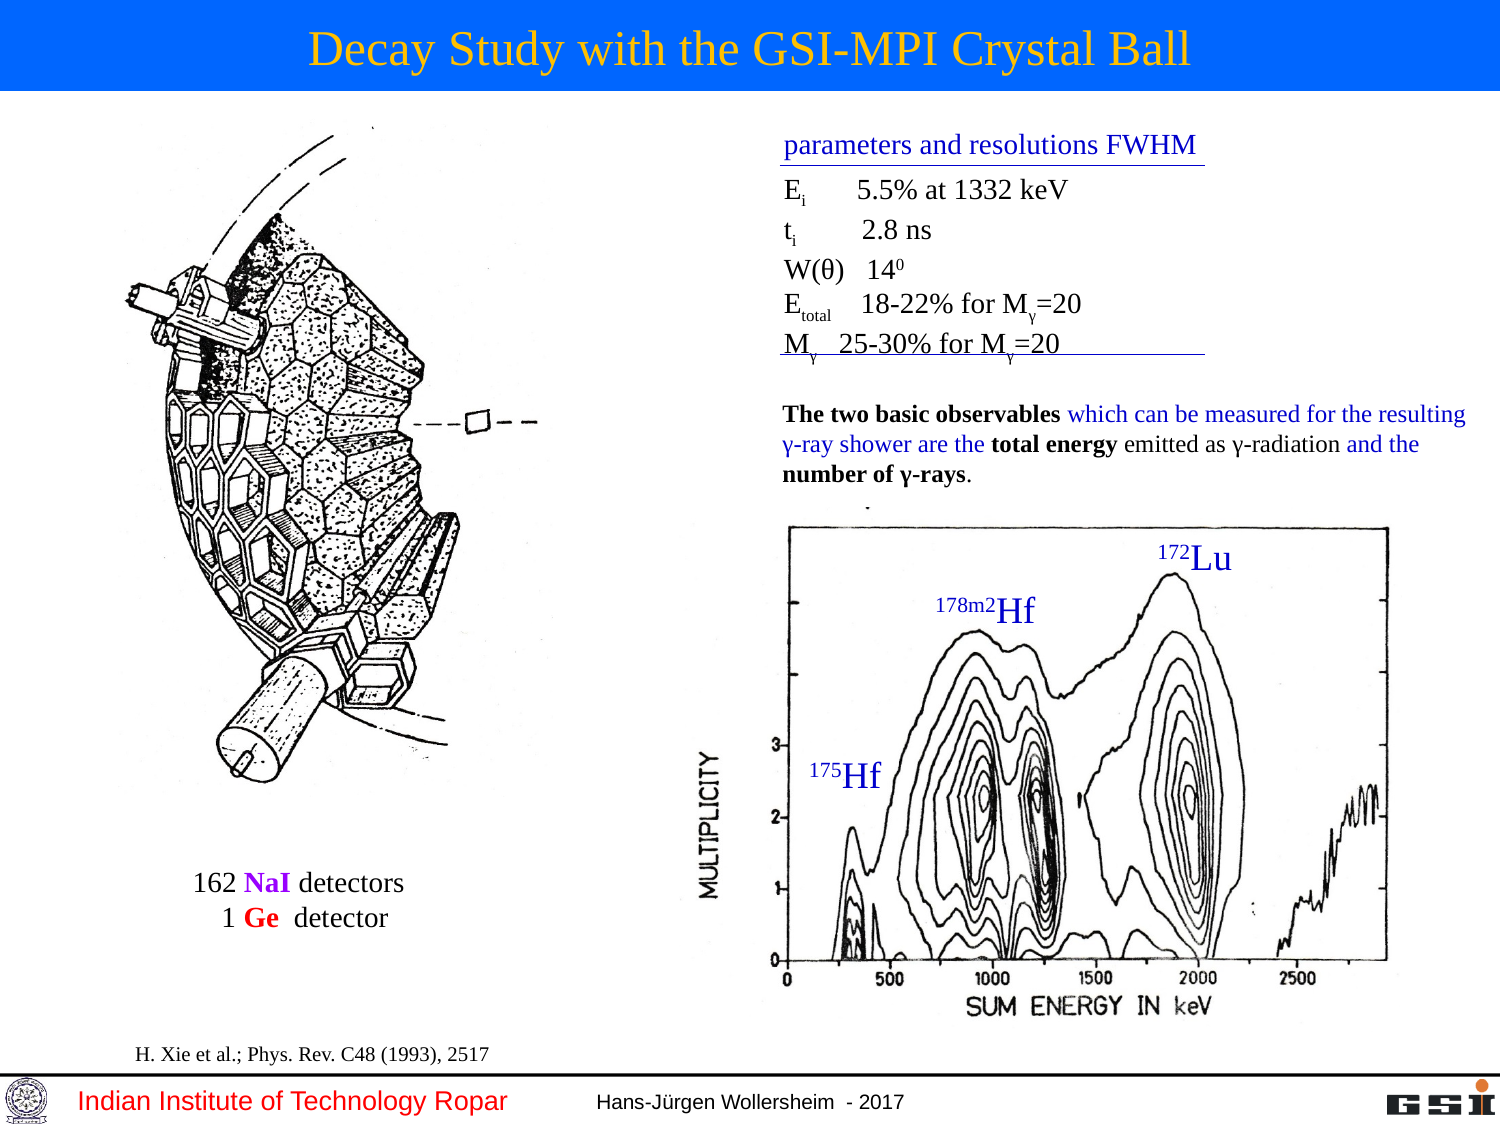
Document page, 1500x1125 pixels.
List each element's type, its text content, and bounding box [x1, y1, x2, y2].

text_box The two basic observables which can be measured for the resulting γ-ray shower are the total energy emitted as γ-radiation and the number of γ-rays. [767, 389, 1483, 495]
text_box H. Xie et al.; Phys. Rev. C48 (1993), 2517 [120, 1033, 505, 1074]
text_box parameters and resolutions FWHM Ei 5.5% at 1332 keV ti 2.8 ns W(θ) 140 Etotal 18-22% for Mγ=20 Mγ 25-30% for Mγ=20 [768, 118, 1212, 372]
text_box 162 NaI detectors 1 Ge detector [177, 856, 420, 941]
picture [678, 507, 1402, 1034]
picture [117, 117, 553, 797]
picture [5, 1077, 47, 1124]
picture [1387, 1079, 1495, 1115]
title Decay Study with the GSI-MPI Crystal Ball [0, 0, 1500, 91]
